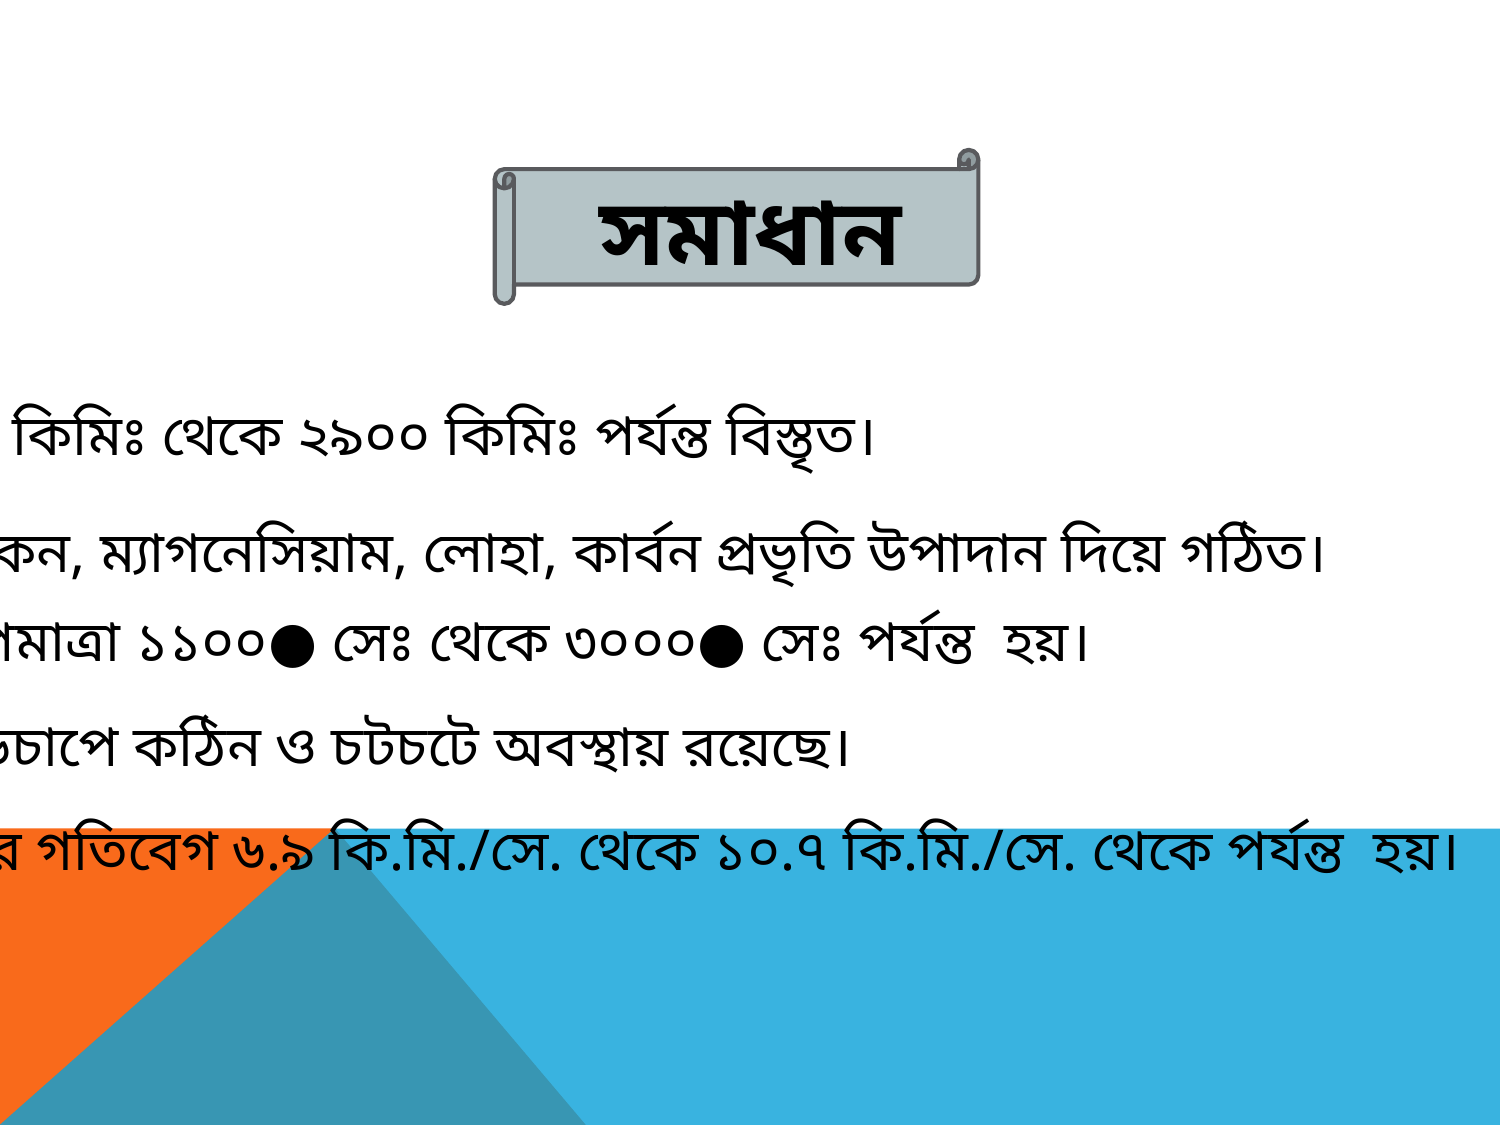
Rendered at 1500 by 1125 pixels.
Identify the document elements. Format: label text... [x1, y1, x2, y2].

text_box এ মন্ডলের তপমাত্রা ১১০০● সেঃ থেকে ৩০০০● সেঃ পর্যন্ত হয়। [0, 598, 1500, 681]
text_box এ স্তরটি সিলিকন, ম্যাগনেসিয়াম, লোহা, কার্বন প্রভৃতি উপাদান দিয়ে গঠিত। [0, 509, 1500, 592]
text_box গুরুমন্ডল ১৫ কিমিঃ থেকে ২৯০০ কিমিঃ পর্যন্ত বিস্তৃত। [0, 392, 1469, 475]
text_box গুরুমন্ডল প্রচন্ডচাপে কঠিন ও চটচটে অবস্থায় রয়েছে। [0, 702, 1500, 785]
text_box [494, 149, 979, 305]
text_box এ স্তরে তরঙ্গের গতিবেগ ৬.৯ কি.মি./সে. থেকে ১০.৭ কি.মি./সে. থেকে পর্যন্ত হয়। [0, 806, 1500, 889]
